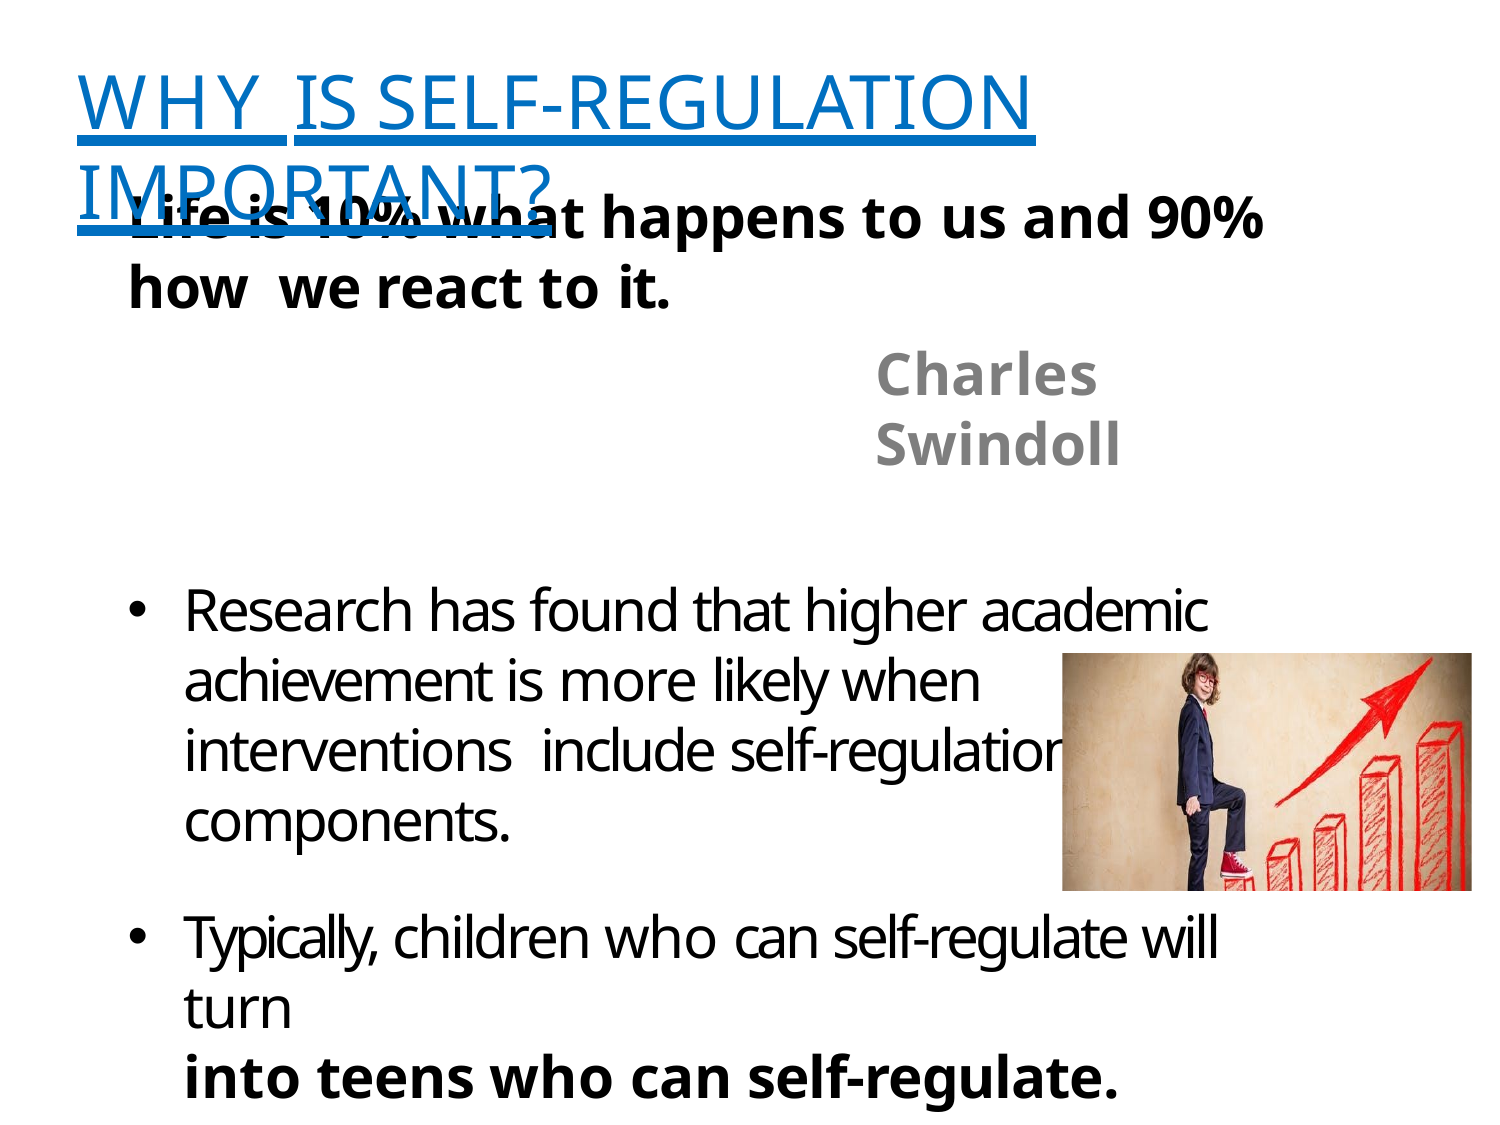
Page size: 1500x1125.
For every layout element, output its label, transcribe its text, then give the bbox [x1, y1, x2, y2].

title WHY IS SELF-REGULATION IMPORTANT? [75, 52, 1429, 243]
text_box Typically, children who can self-regulate will turn into teens who can self-regulate. [125, 898, 1320, 1111]
text_box [1062, 653, 1472, 891]
text_box Life is 10% what happens to us and 90% how we react to it. Charles Swindoll Research has found that higher academic achievement is more likely when interventions include self-regulation components. [125, 243, 1334, 854]
